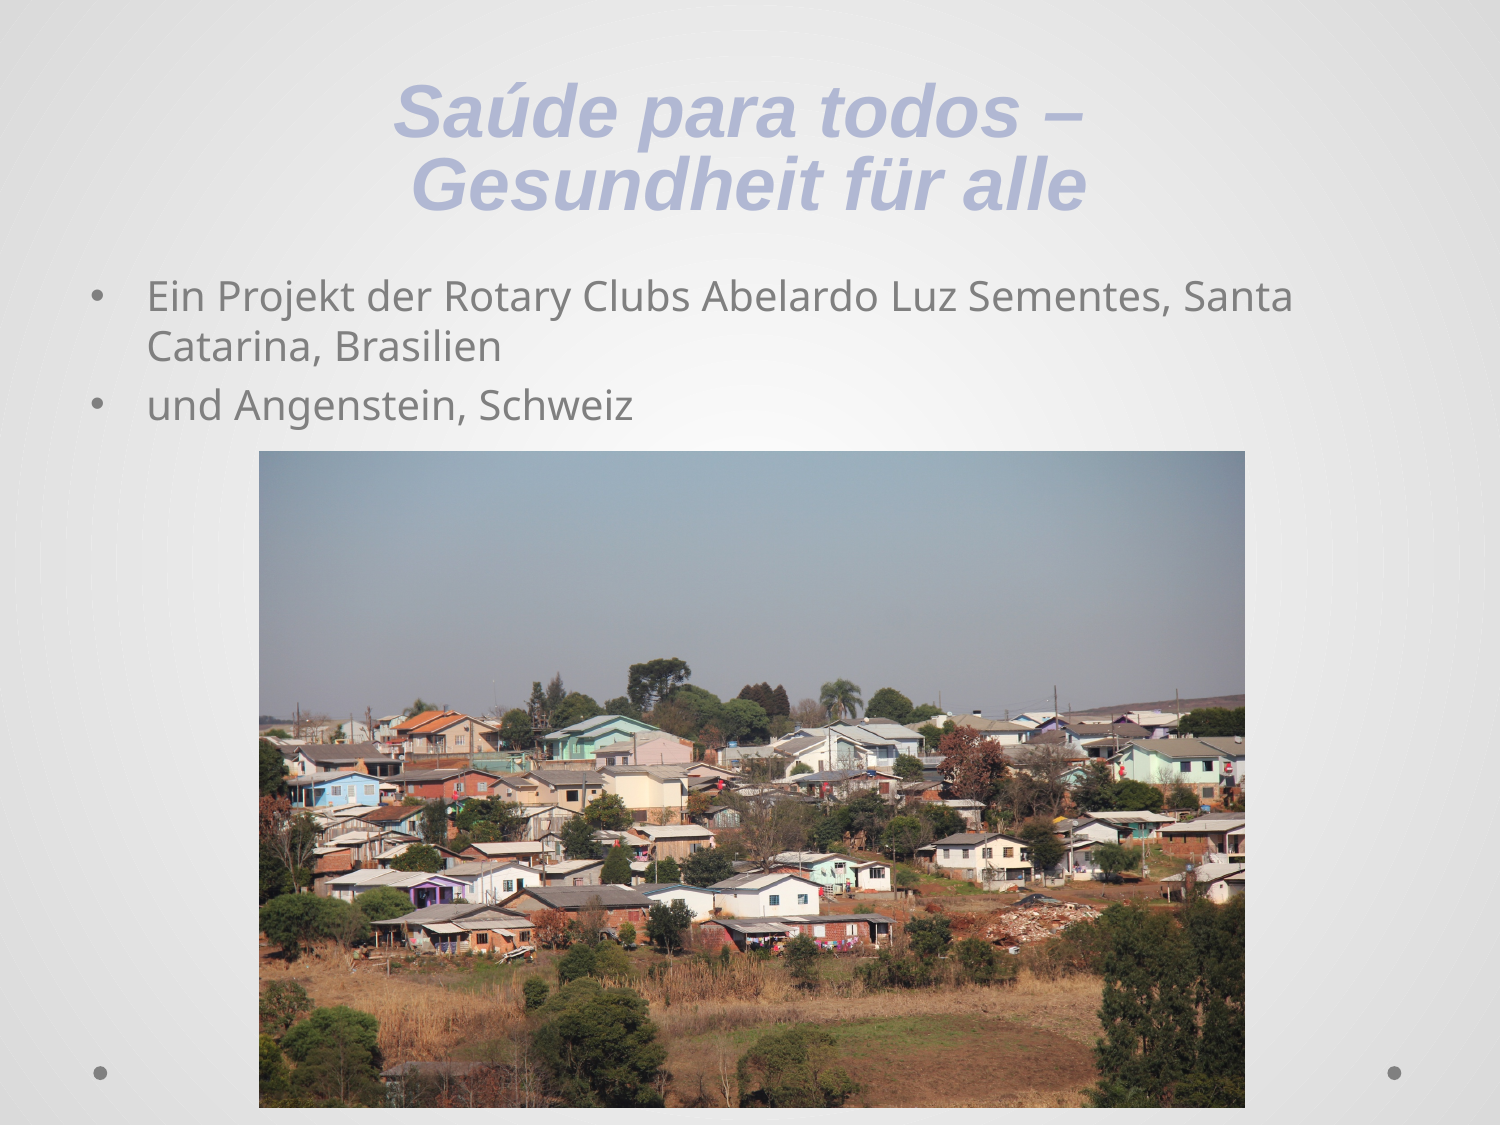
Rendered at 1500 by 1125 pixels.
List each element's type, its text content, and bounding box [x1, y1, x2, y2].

title Saúde para todos – Gesundheit für alle [75, 0, 1425, 232]
picture [259, 451, 1245, 1108]
list Ein Projekt der Rotary Clubs Abelardo Luz Sementes, Santa Catarina, Brasilien und Angenstein, Schweiz [75, 262, 1425, 1078]
